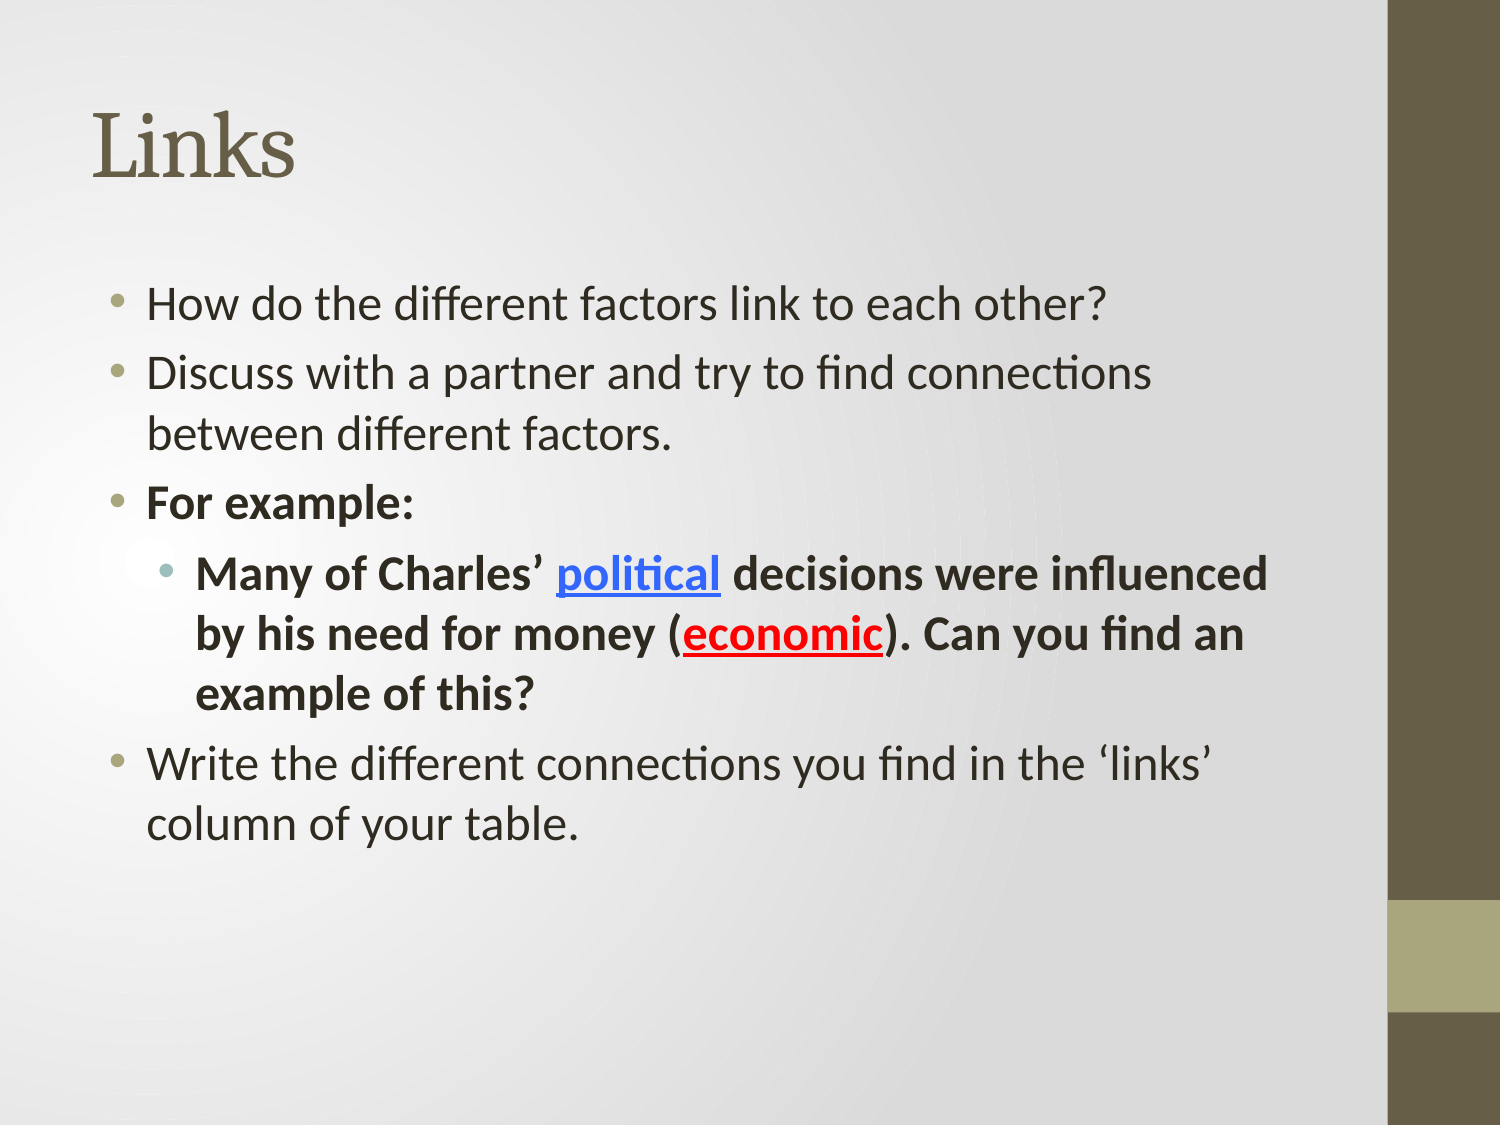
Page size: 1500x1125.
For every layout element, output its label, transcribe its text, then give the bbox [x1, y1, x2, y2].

list How do the different factors link to each other? Discuss with a partner and try to find connections between different factors. For example: Many of Charles’ political decisions were influenced by his need for money (economic). Can you find an example of this? Write the different connections you find in the ‘links’ column of your table. [75, 262, 1325, 1050]
title Links [75, 45, 1325, 233]
